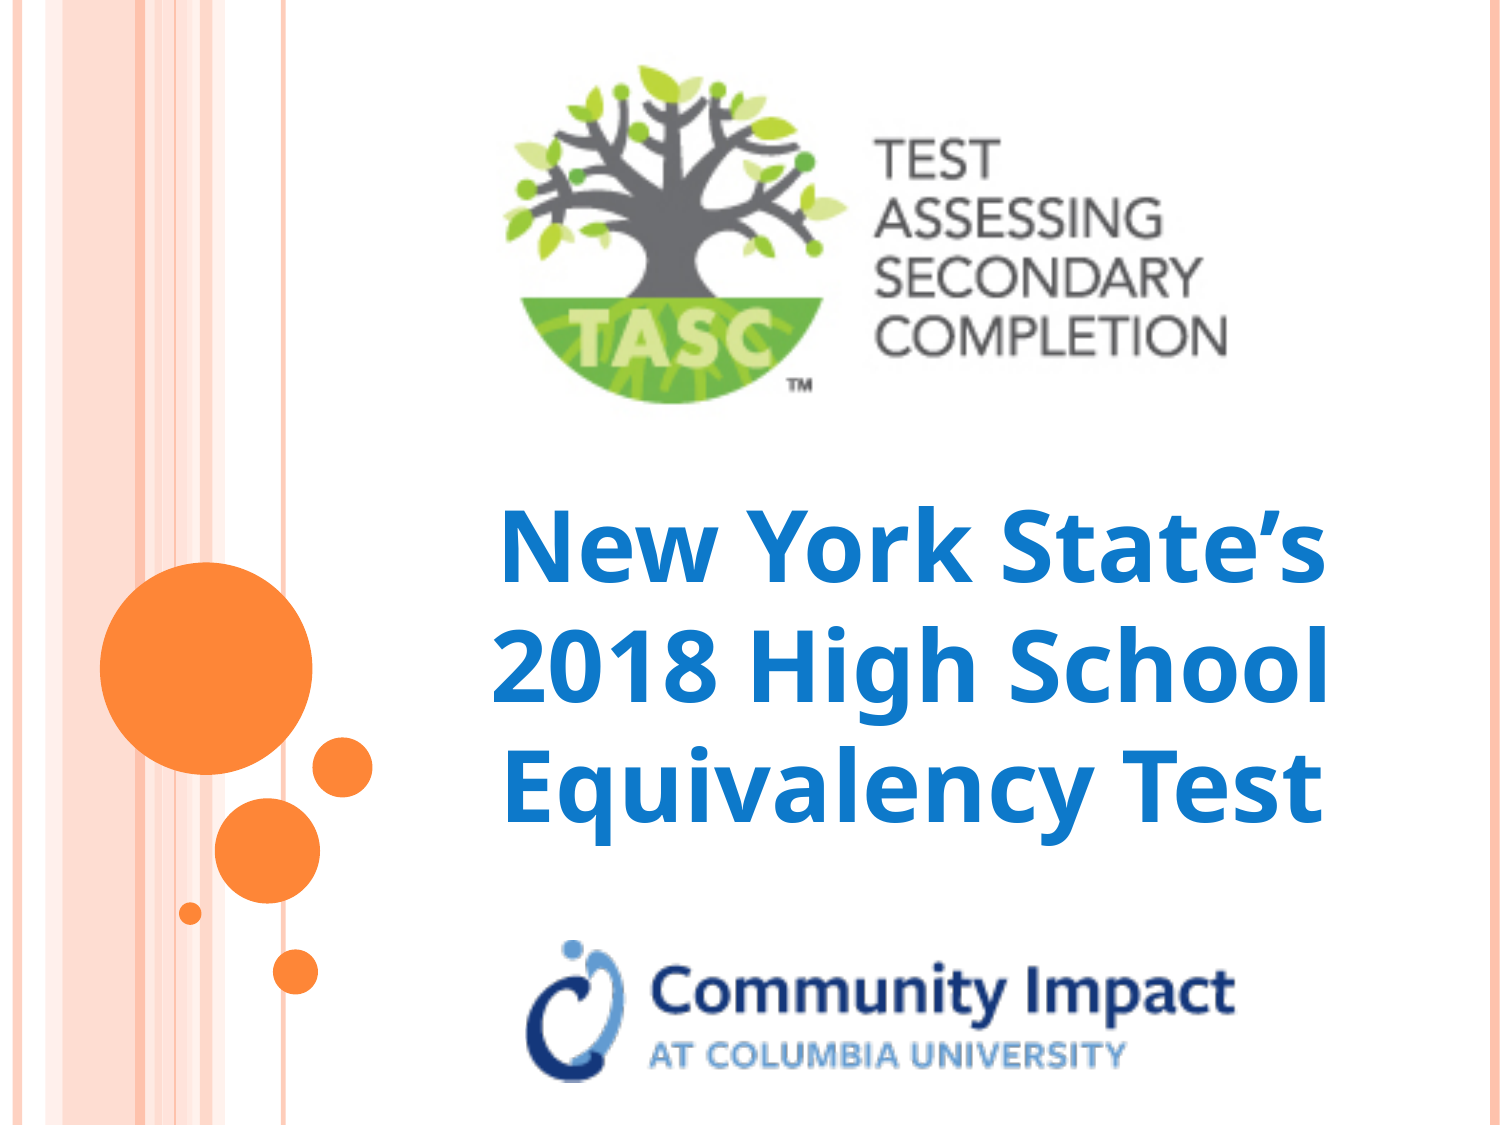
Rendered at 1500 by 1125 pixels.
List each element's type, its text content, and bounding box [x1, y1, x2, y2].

subtitle New York State’s 2018 High School Equivalency Test [375, 474, 1450, 875]
picture [487, 49, 1250, 422]
picture [524, 940, 1238, 1083]
